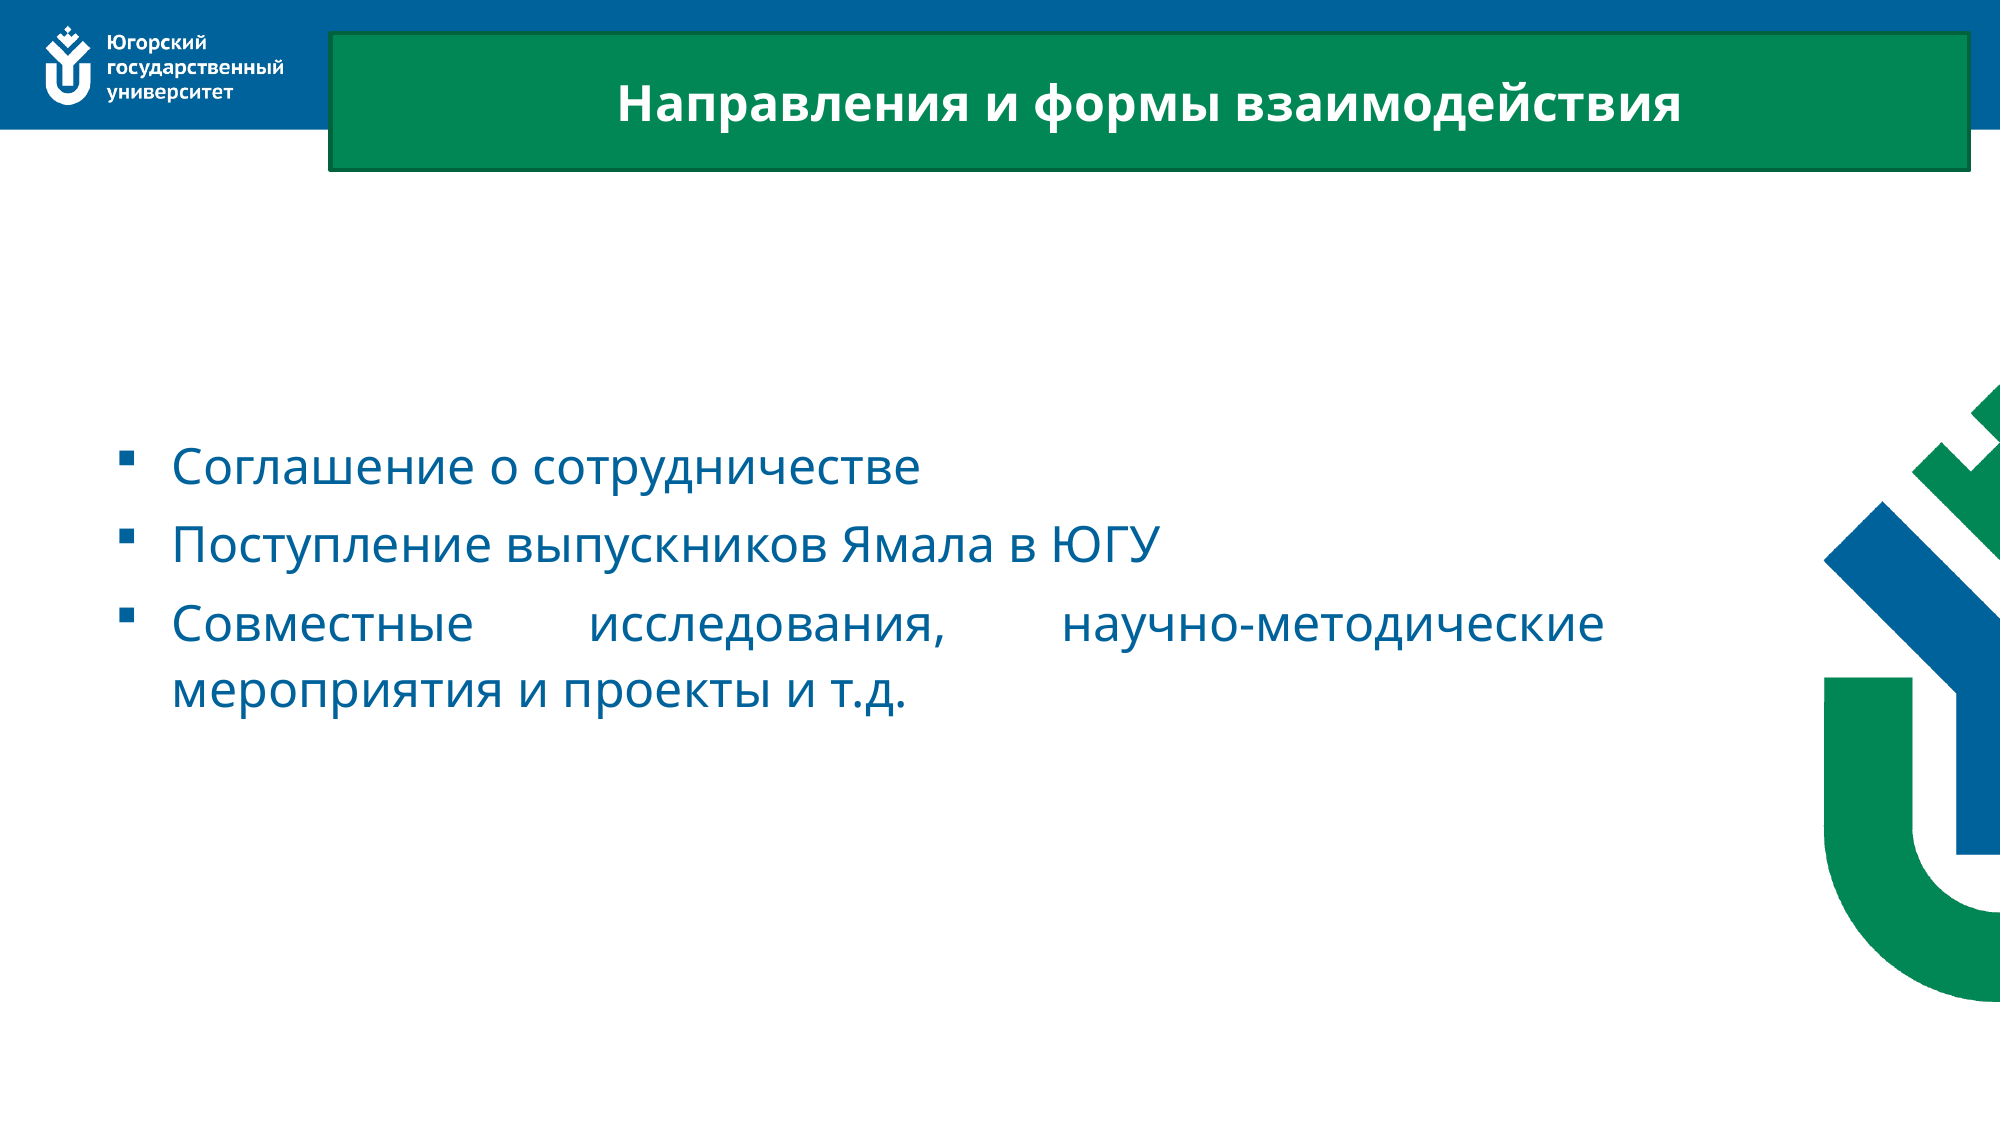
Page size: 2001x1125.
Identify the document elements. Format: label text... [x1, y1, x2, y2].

list Соглашение о сотрудничестве Поступление выпускников Ямала в ЮГУ Совместные исследования, научно-методические мероприятия и проекты и т.д. [100, 420, 1621, 774]
text_box Направления и формы взаимодействия [328, 31, 1971, 172]
picture [1822, 381, 2000, 1005]
picture [0, 0, 328, 142]
